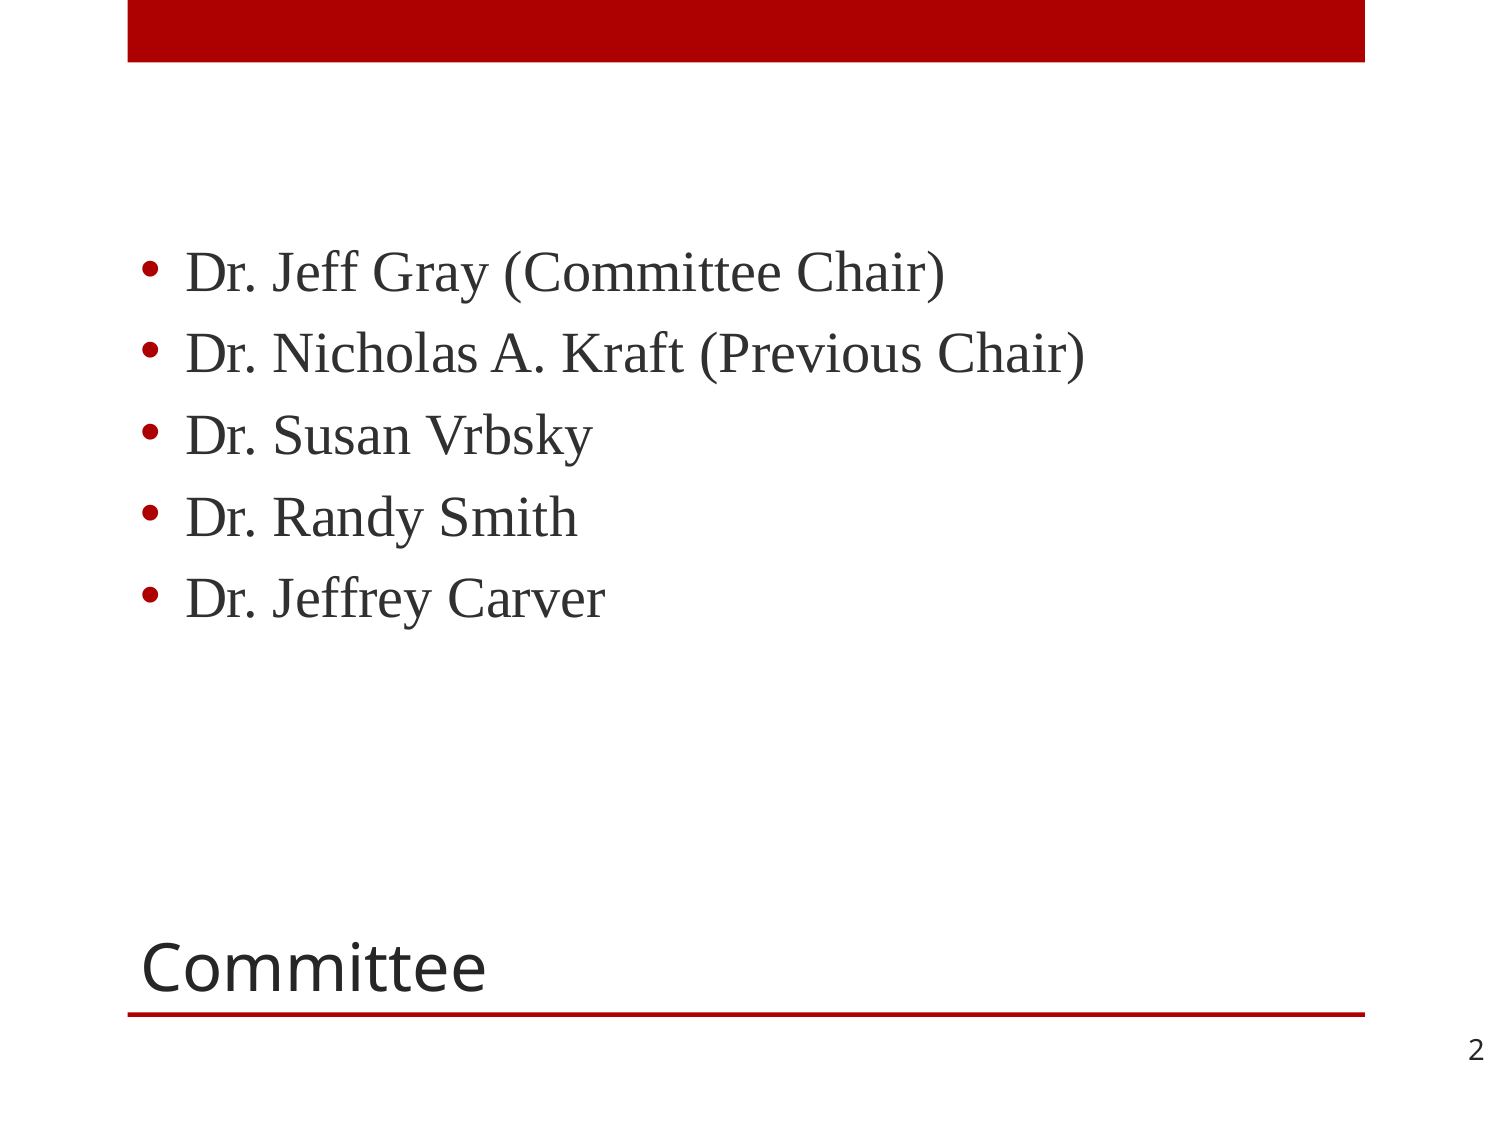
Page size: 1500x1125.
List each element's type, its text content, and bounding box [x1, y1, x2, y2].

list Dr. Jeff Gray (Committee Chair) Dr. Nicholas A. Kraft (Previous Chair) Dr. Susan Vrbsky Dr. Randy Smith Dr. Jeffrey Carver [125, 112, 1363, 750]
title Committee [125, 750, 1238, 1013]
slide_number 2 [1400, 1016, 1500, 1085]
